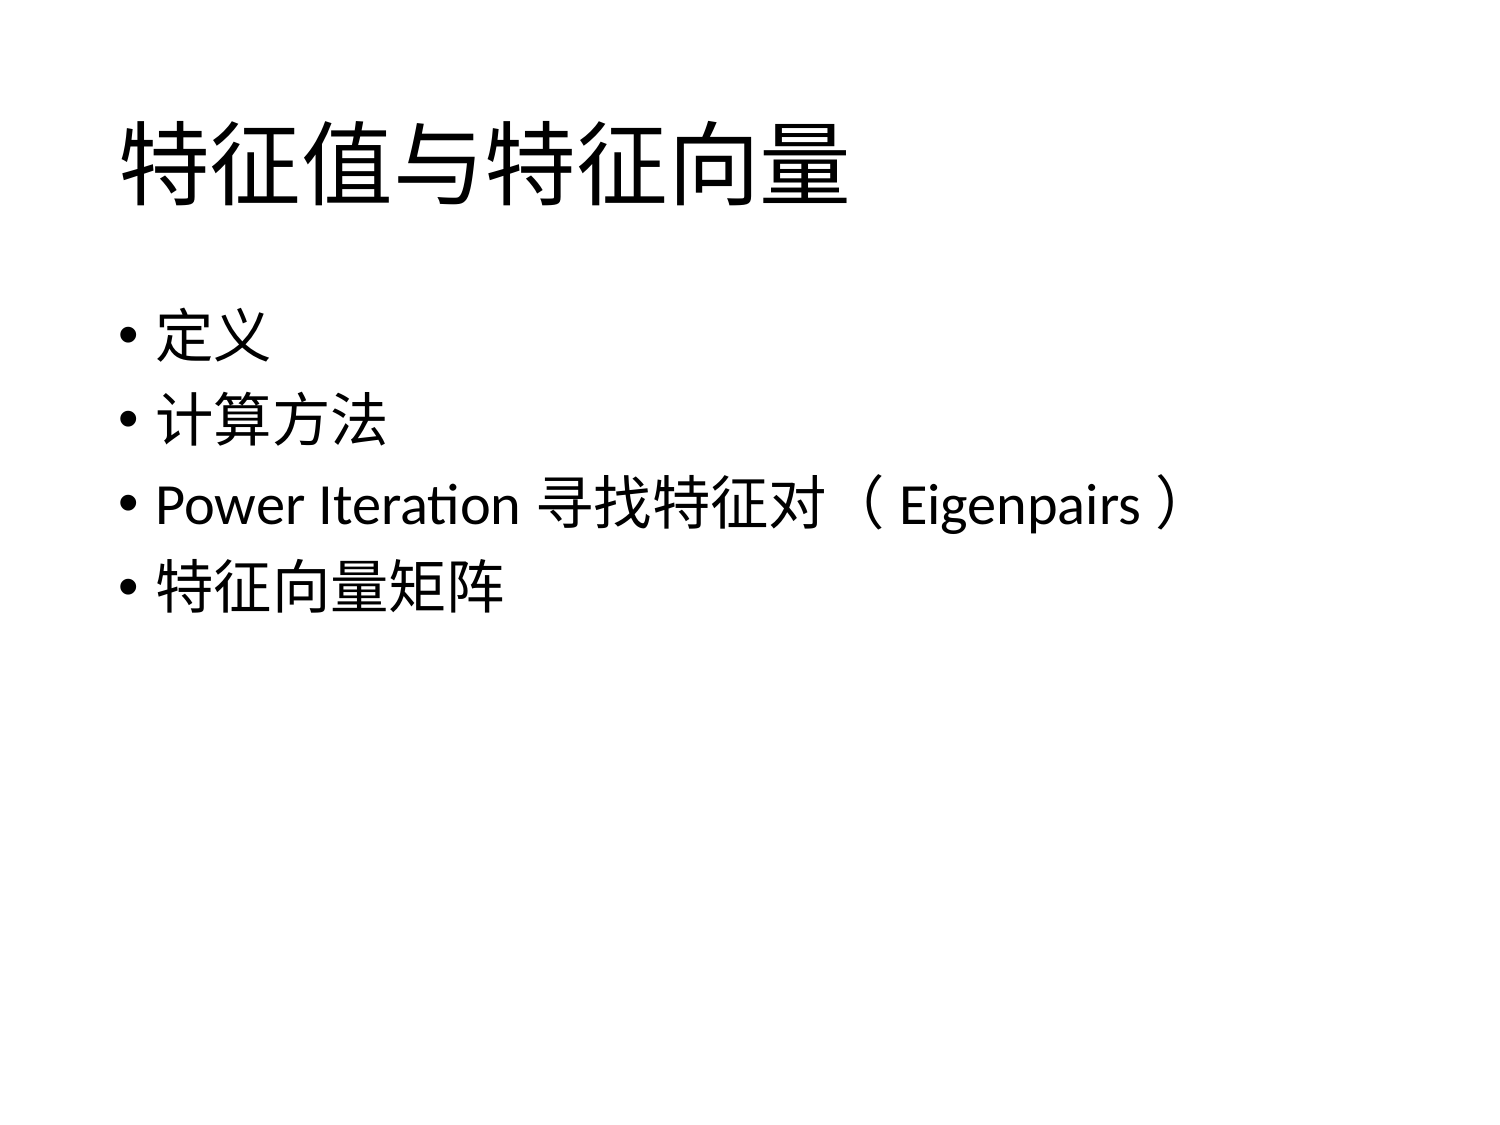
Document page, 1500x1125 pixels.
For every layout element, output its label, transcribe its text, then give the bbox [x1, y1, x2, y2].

list 定义 计算方法 Power Iteration寻找特征对（Eigenpairs） 特征向量矩阵 [103, 299, 1397, 1014]
title 特征值与特征向量 [103, 59, 1397, 278]
